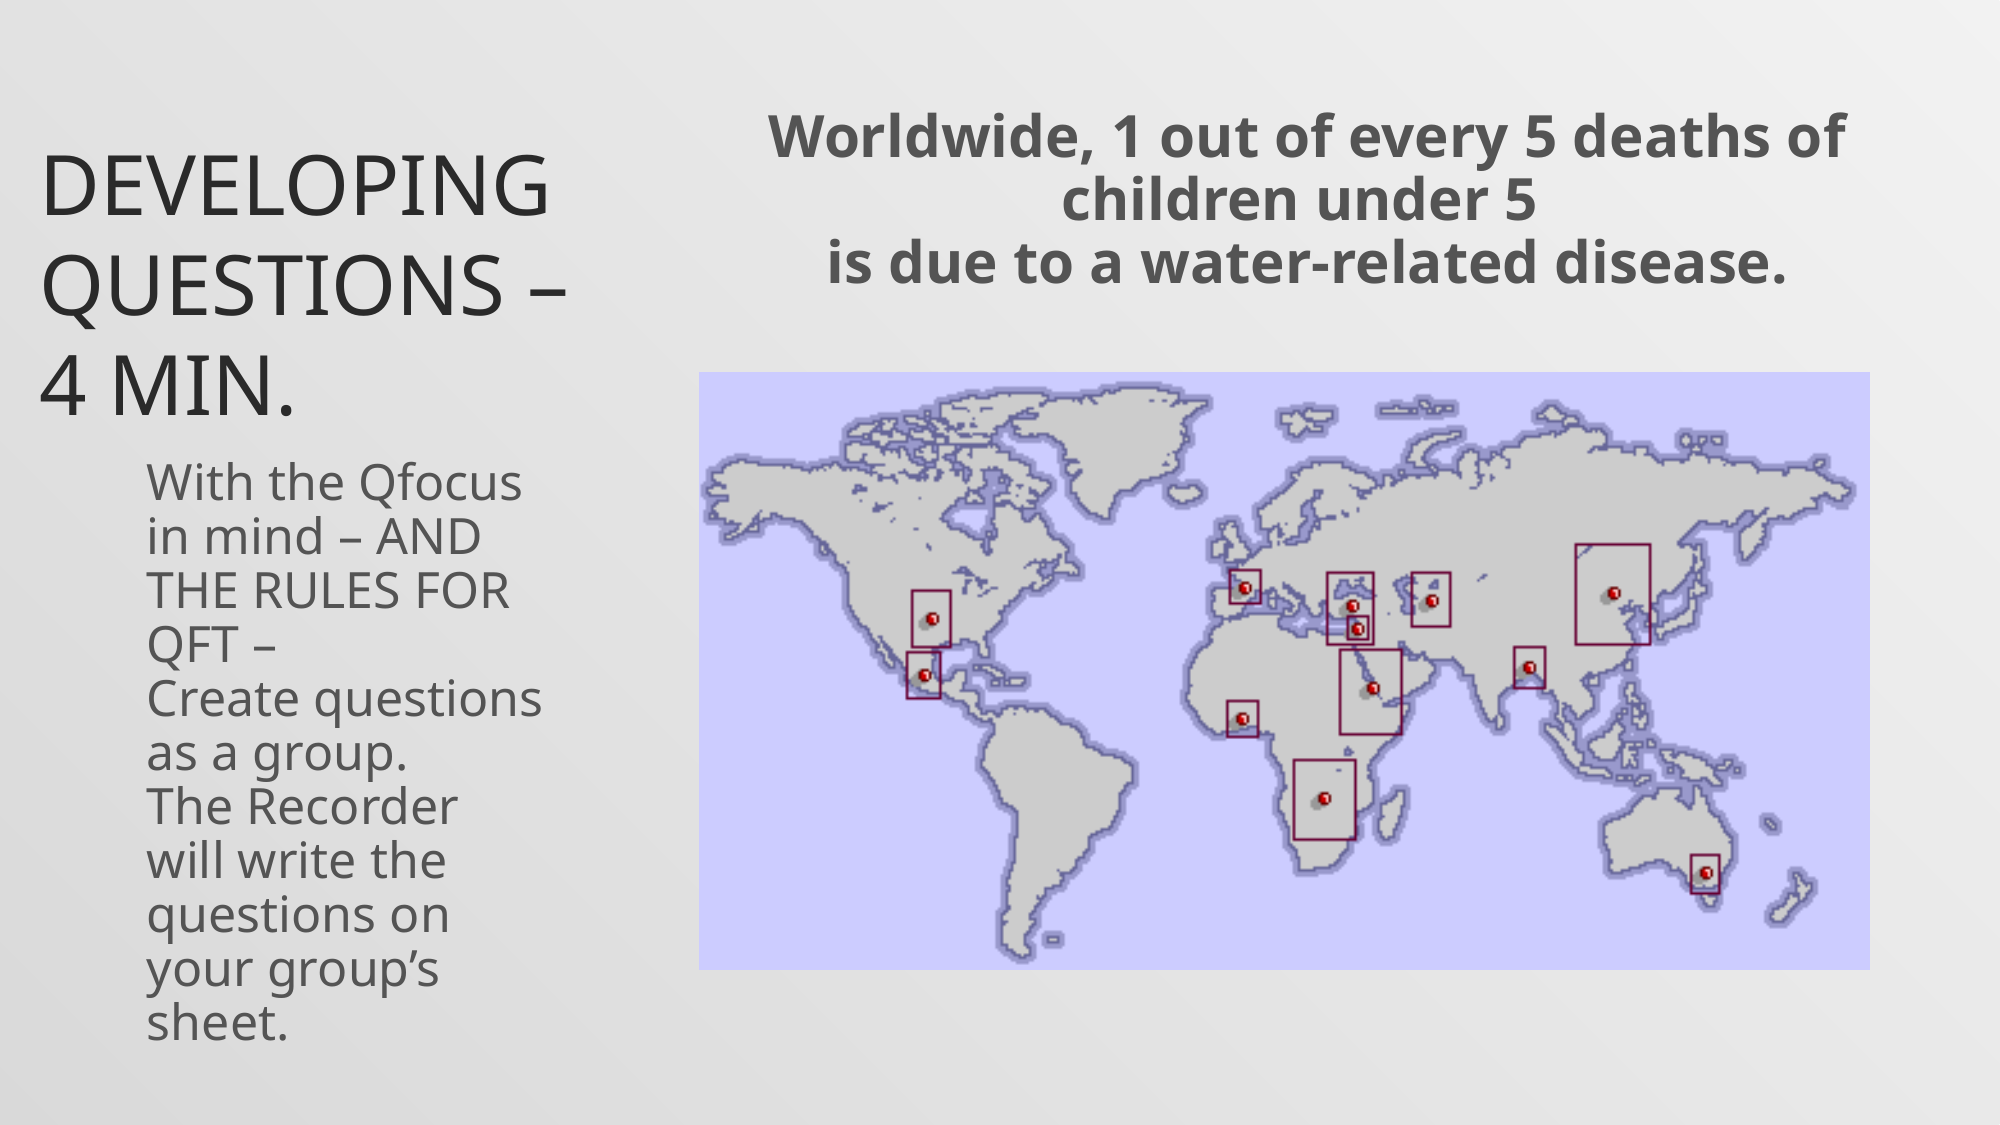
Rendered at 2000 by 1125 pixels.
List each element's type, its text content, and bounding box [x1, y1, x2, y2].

text_box Developing questions – 4 min. [24, 125, 650, 440]
text_box With the Qfocus in mind – AND THE RULES FOR QFT – Create questions as a group. The Recorder will write the questions on your group’s sheet. [124, 449, 563, 1059]
picture [699, 372, 1870, 970]
text_box Worldwide, 1 out of every 5 deaths of children under 5 is due to a water-related disease. [749, 99, 1866, 304]
